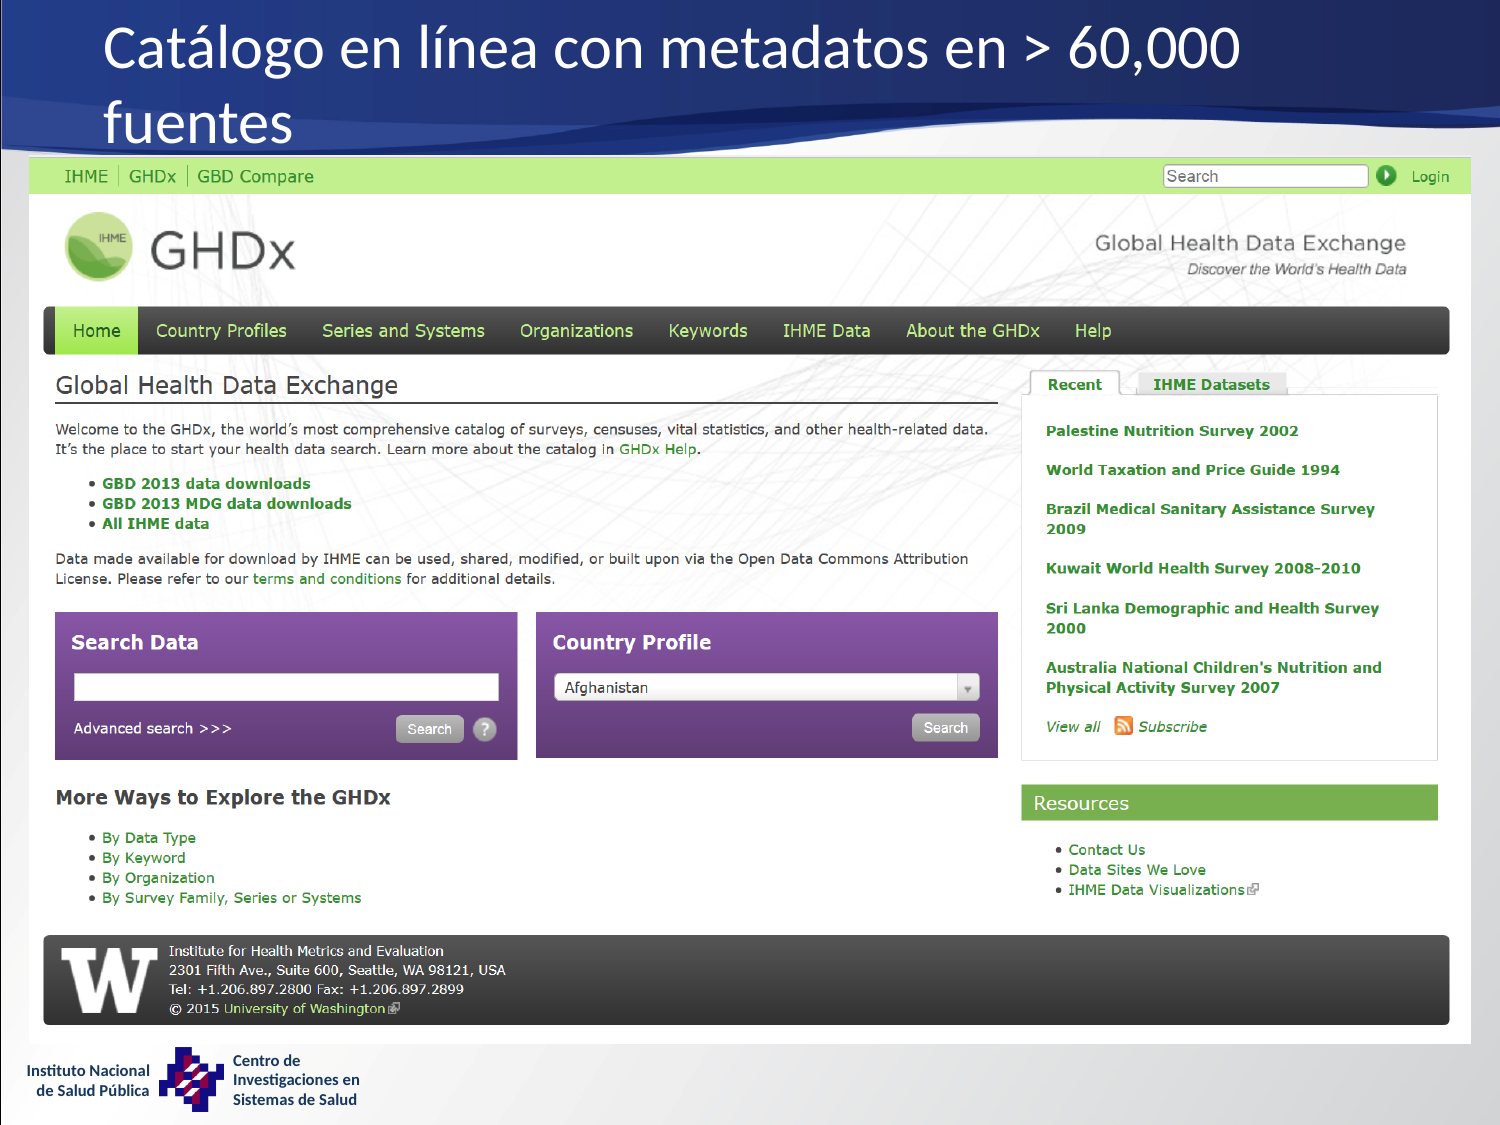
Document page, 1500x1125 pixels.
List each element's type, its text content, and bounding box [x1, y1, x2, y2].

title Catálogo en línea con metadatos en > 60,000 fuentes [88, 37, 1419, 126]
picture [0, 0, 1500, 1125]
